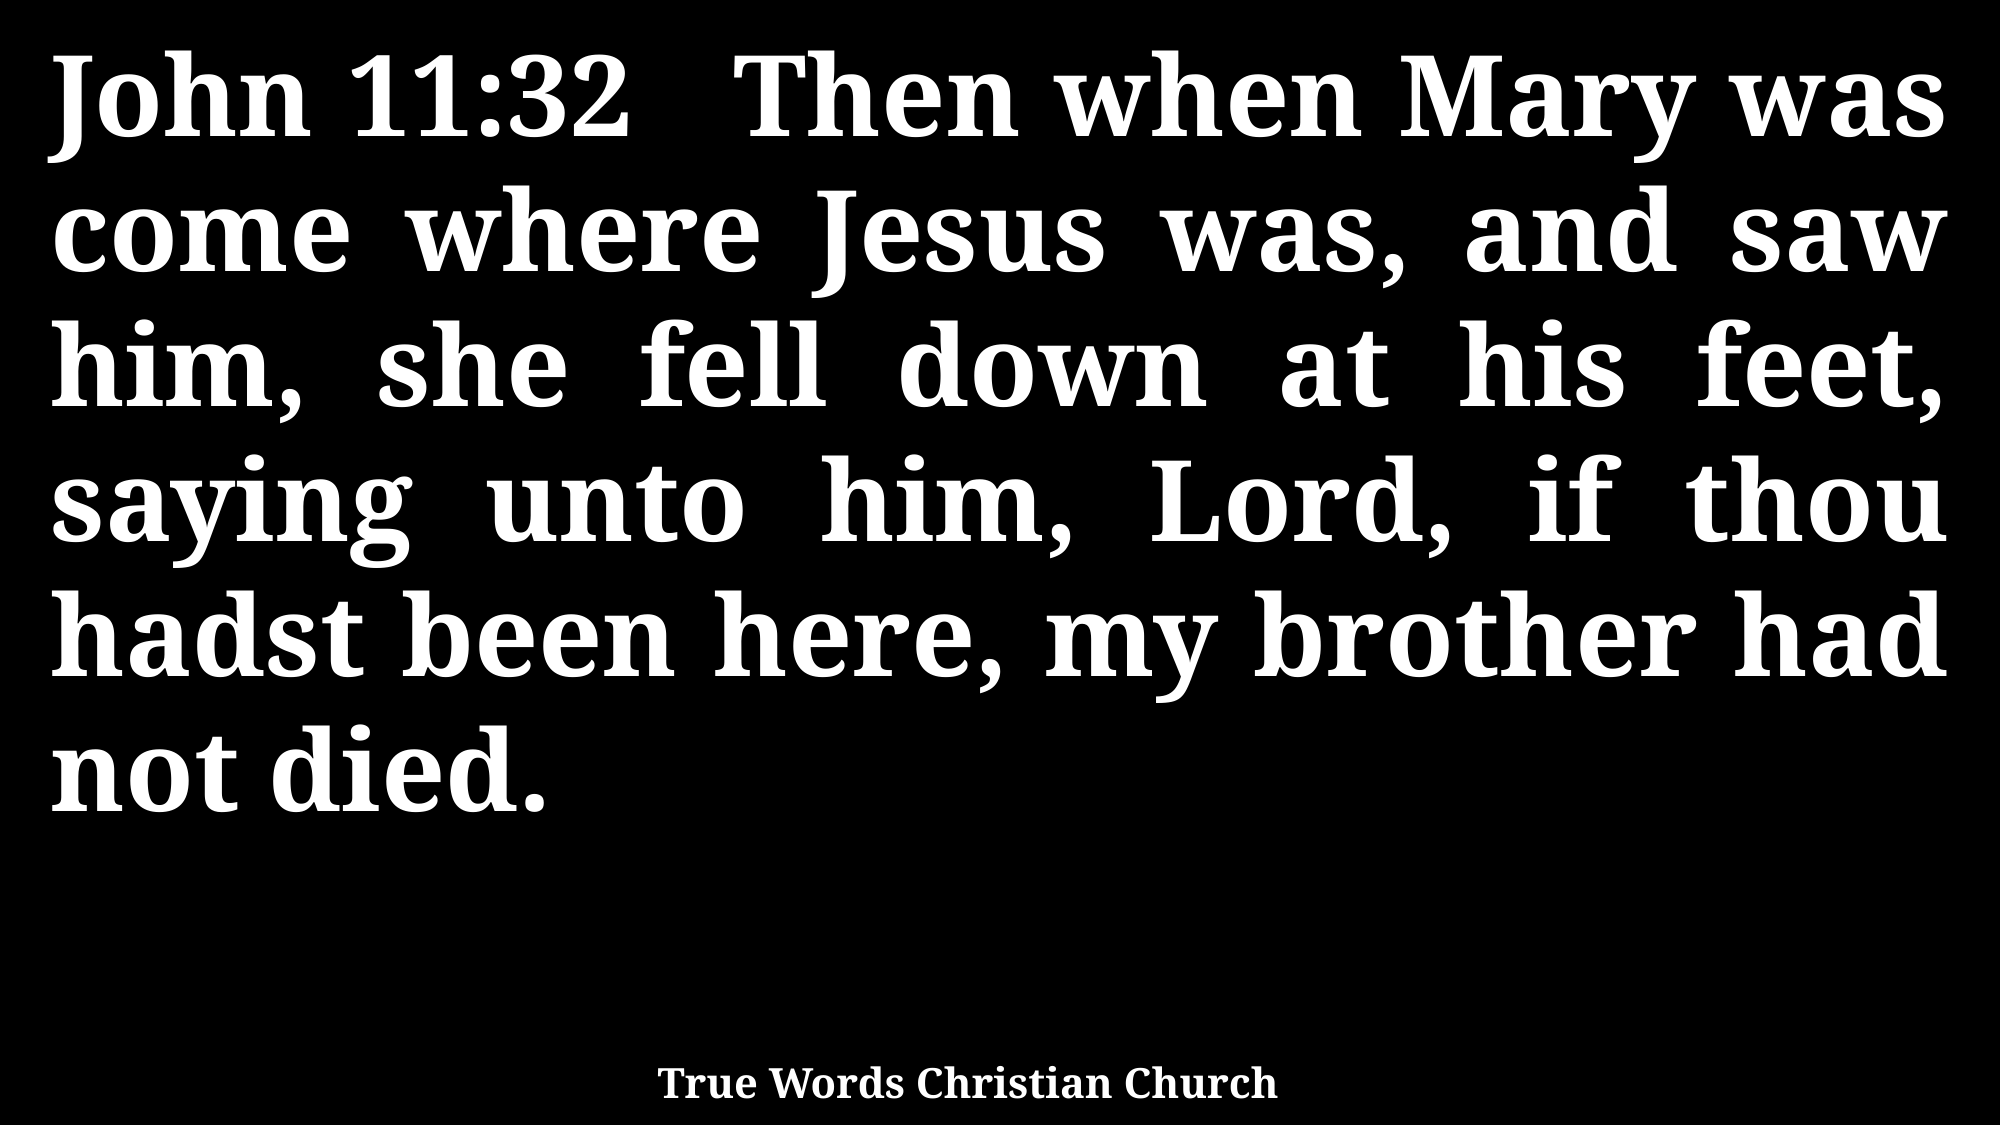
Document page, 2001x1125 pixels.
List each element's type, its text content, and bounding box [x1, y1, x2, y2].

text_box John 11:32 Then when Mary was come where Jesus was, and saw him, she fell down at his feet, saying unto him, Lord, if thou hadst been here, my brother had not died. [35, 16, 1965, 841]
text_box True Words Christian Church [642, 1049, 1294, 1114]
